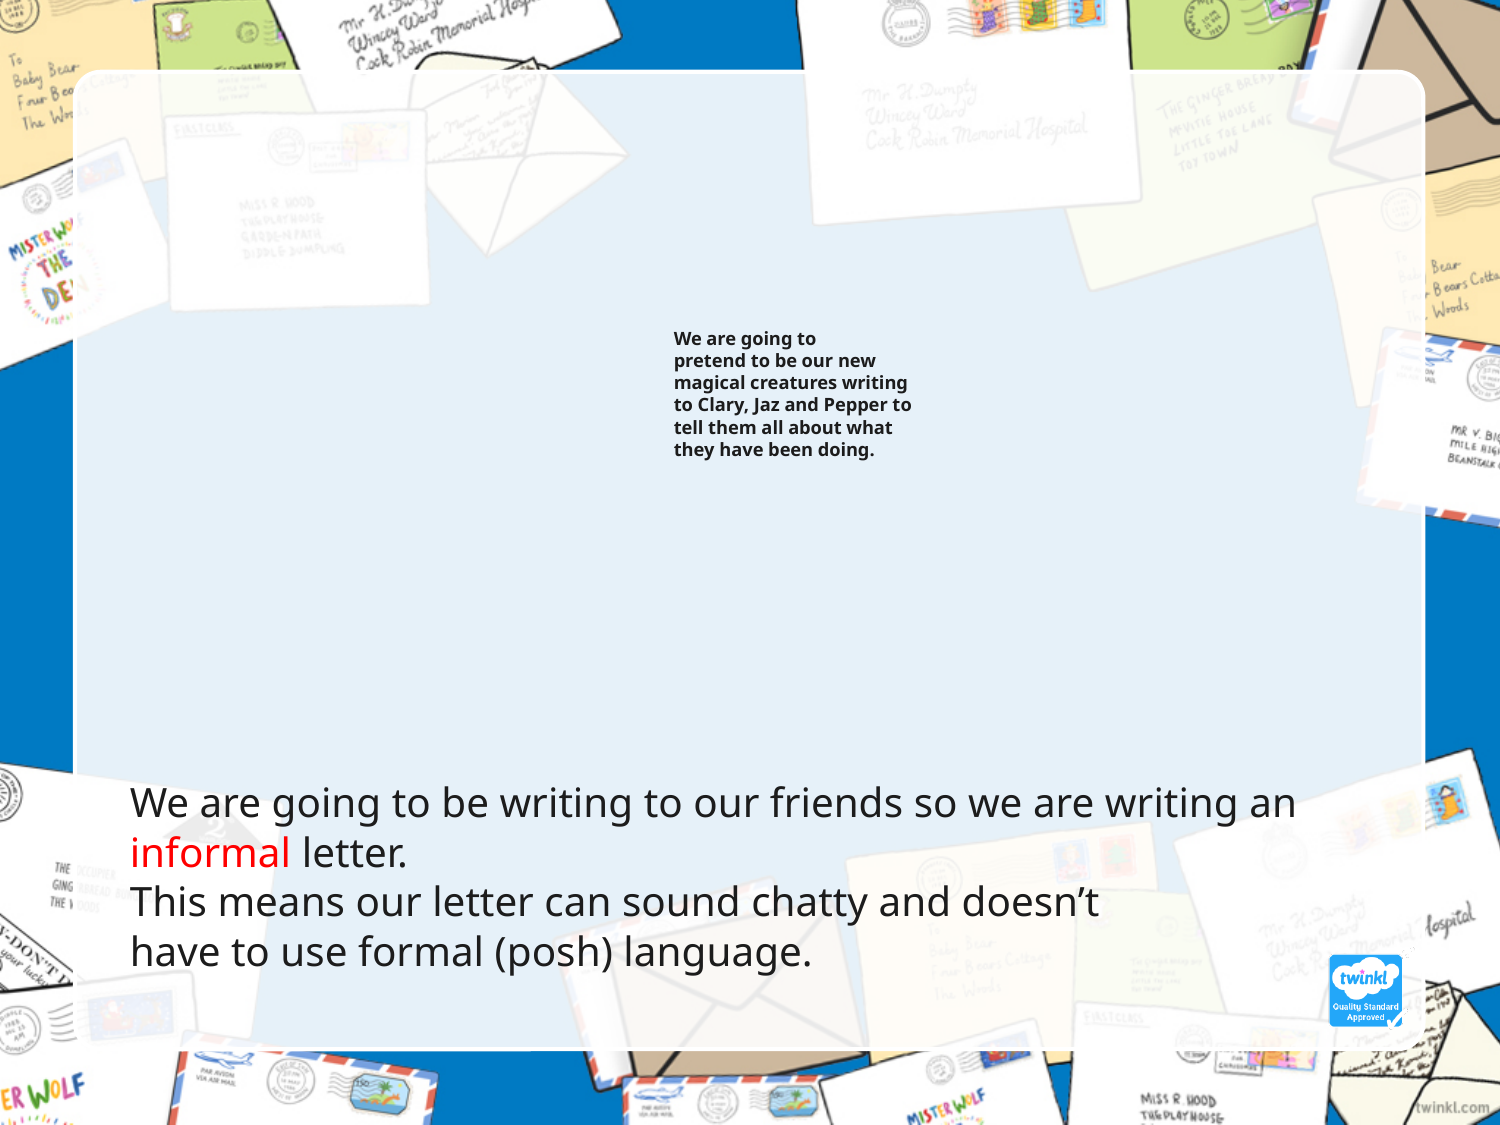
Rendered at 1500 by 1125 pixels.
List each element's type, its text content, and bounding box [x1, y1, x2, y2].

picture [0, 0, 1500, 1125]
title We are going to pretend to be our new magical creatures writing to Clary, Jaz and Pepper to tell them all about what they have been doing. [148, 285, 1443, 503]
text_box We are going to be writing to our friends so we are writing an informal letter. This means our letter can sound chatty and doesn’t have to use formal (posh) language. [114, 768, 1409, 986]
